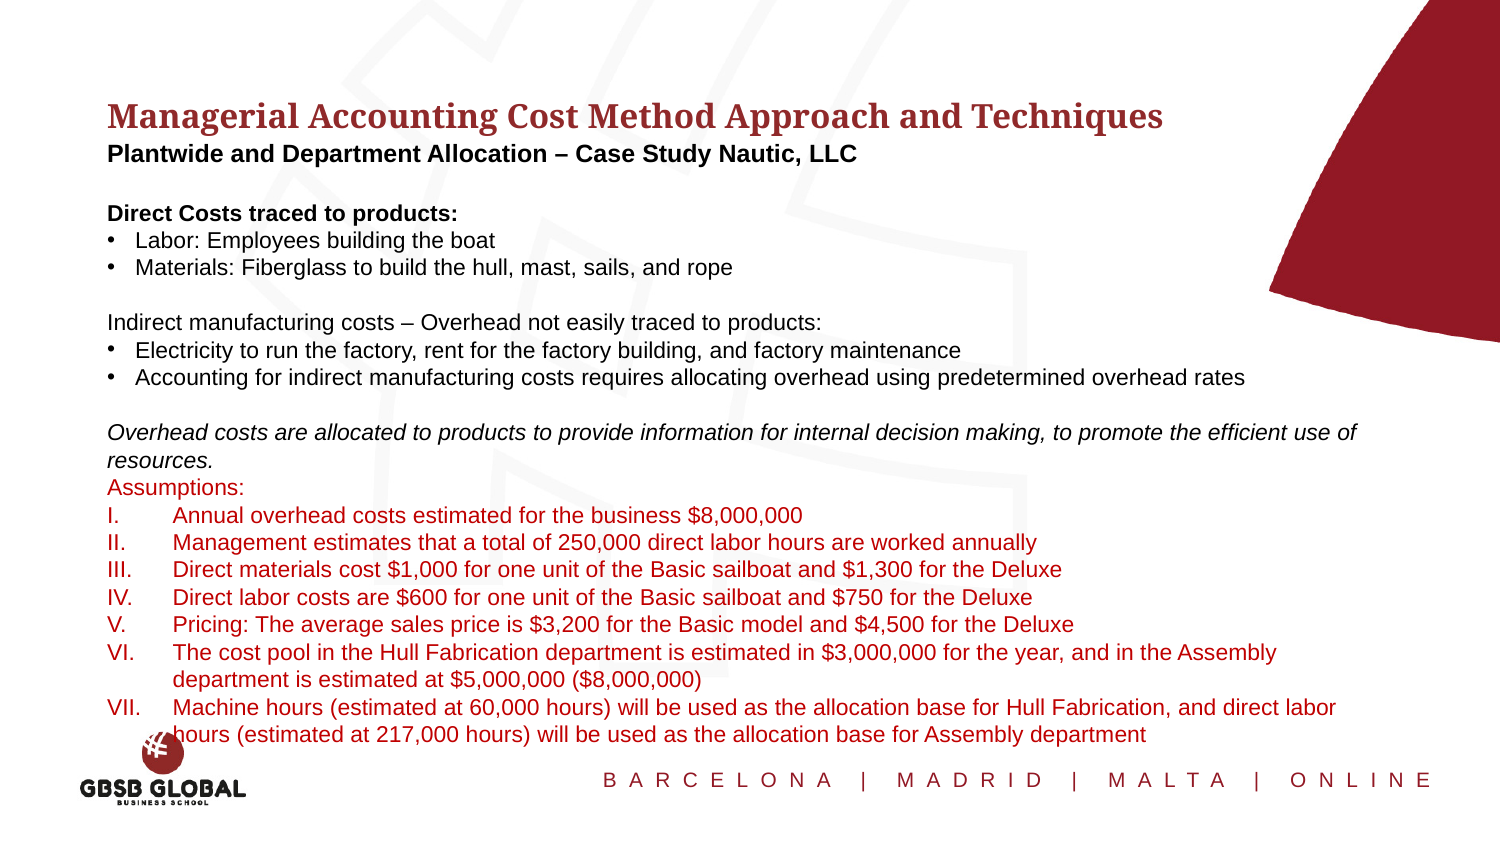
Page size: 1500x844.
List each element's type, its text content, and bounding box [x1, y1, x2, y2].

picture [0, 0, 1500, 844]
text_box Managerial Accounting Cost Method Approach and Techniques [92, 84, 1274, 143]
text_box Plantwide and Department Allocation – Case Study Nautic, LLC [17, 127, 1198, 175]
text_box Direct Costs traced to products: Labor: Employees building the boat Materials: Fiberglass to build the hull, mast, sails, and rope Indirect manufacturing costs – Overhead not easily traced to products: Electricity to run the factory, rent for the factory building, and factory maintenance Accounting for indirect manufacturing costs requires allocating overhead using predetermined overhead rates Overhead costs are allocated to products to provide information for internal decision making, to promote the efficient use of resources. Assumptions: Annual overhead costs estimated for the business $8,000,000 Management estimates that a total of 250,000 direct labor hours are worked annually Direct materials cost $1,000 for one unit of the Basic sailboat and $1,300 for the Deluxe Direct labor costs are $600 for one unit of the Basic sailboat and $750 for the Deluxe Pricing: The average sales price is $3,200 for the Basic model and $4,500 for the Deluxe The cost pool in the Hull Fabrication department is estimated in $3,000,000 for the year, and in the Assembly department is estimated at $5,000,000 ($8,000,000) Machine hours (estimated at 60,000 hours) will be used as the allocation base for Hull Fabrication, and direct labor hours (estimated at 217,000 hours) will be used as the allocation base for Assembly department [92, 190, 1411, 810]
